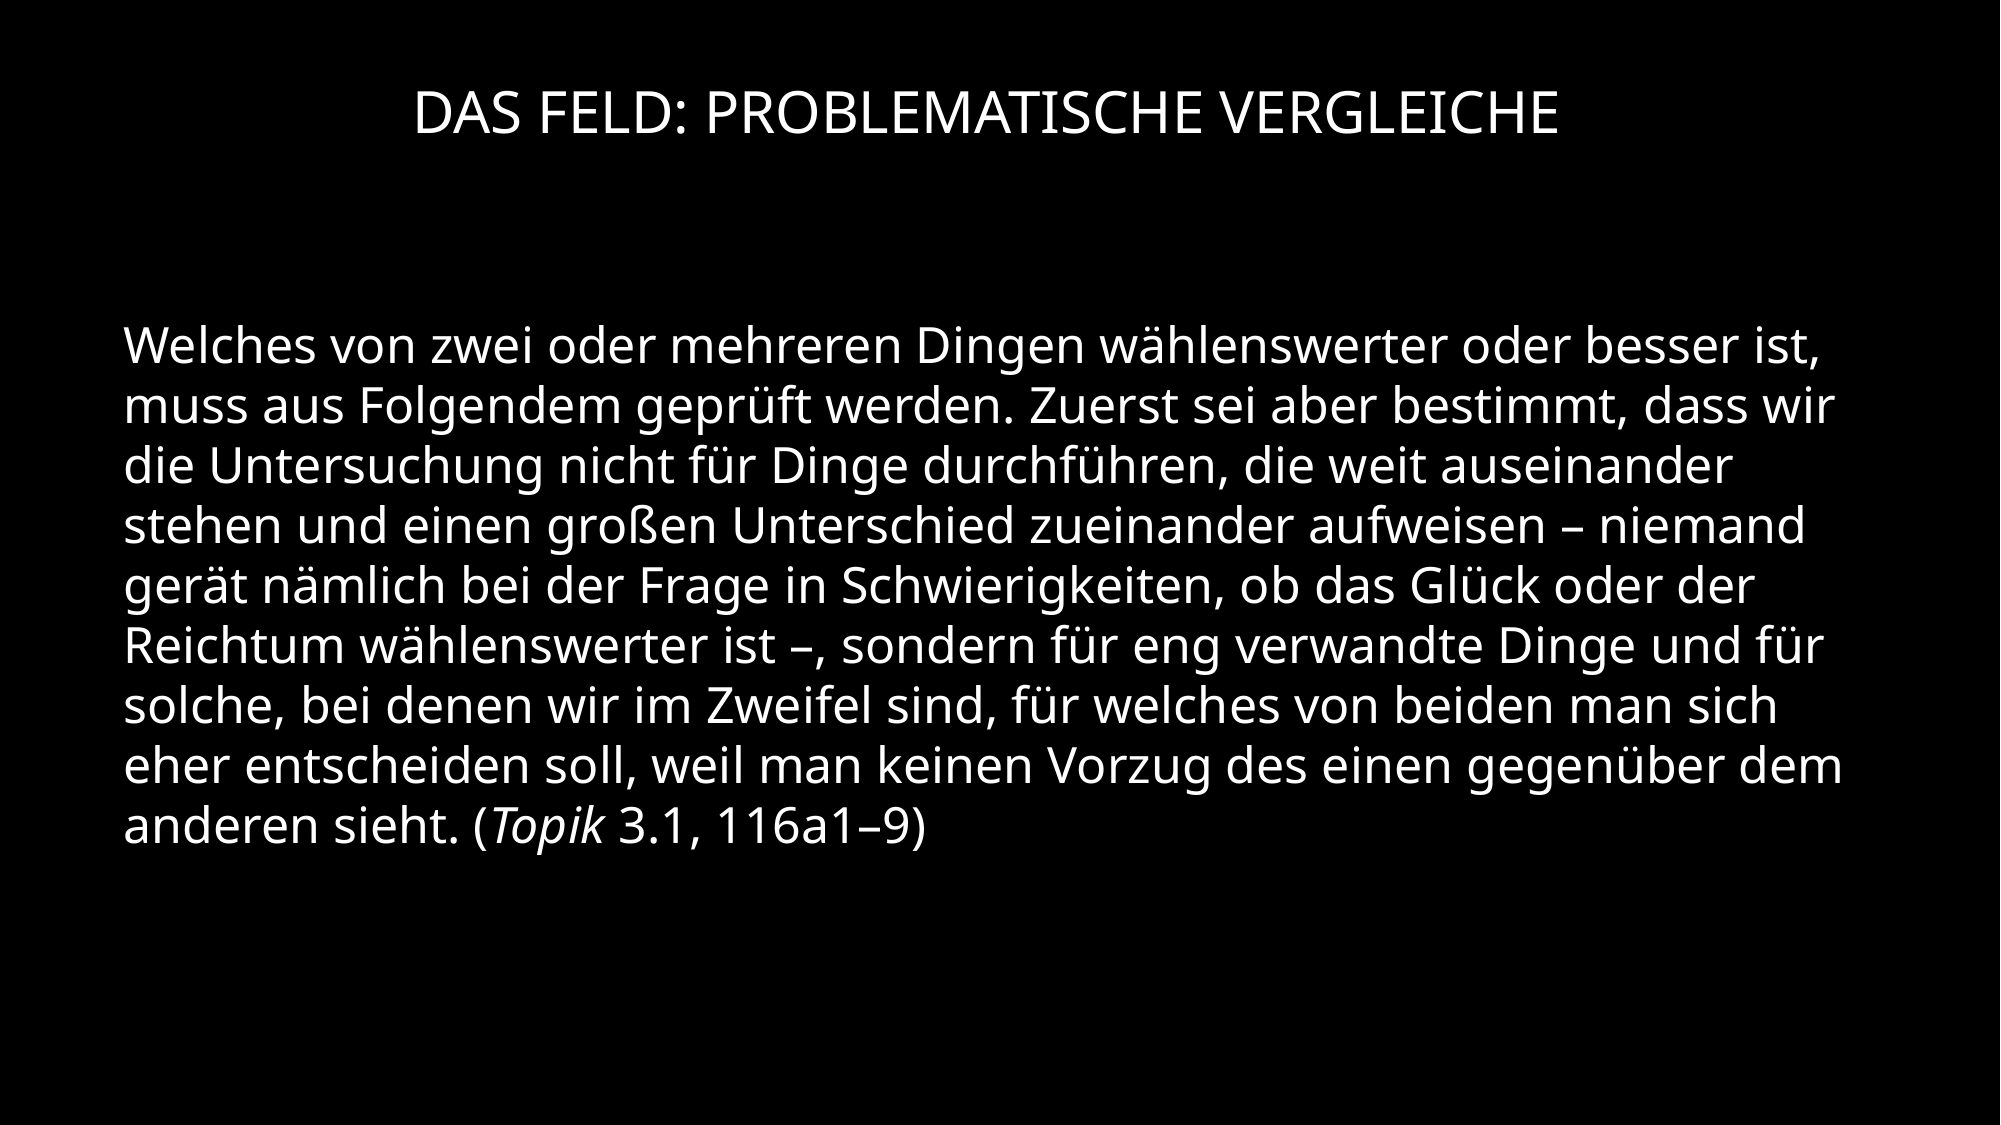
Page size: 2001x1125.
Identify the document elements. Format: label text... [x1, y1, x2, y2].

text_box Das Feld: Problematische Vergleiche [261, 67, 1713, 153]
text_box Welches von zwei oder mehreren Dingen wählenswerter oder besser ist, muss aus Folgendem geprüft werden. Zuerst sei aber bestimmt, dass wir die Untersuchung nicht für Dinge durchführen, die weit auseinander stehen und einen großen Unterschied zueinander aufweisen – niemand gerät nämlich bei der Frage in Schwierigkeiten, ob das Glück oder der Reichtum wählenswerter ist –, sondern für eng verwandte Dinge und für solche, bei denen wir im Zweifel sind, für welches von beiden man sich eher entscheiden soll, weil man keinen Vorzug des einen gegenüber dem anderen sieht. (Topik 3.1, 116a1–9) [108, 306, 1866, 921]
